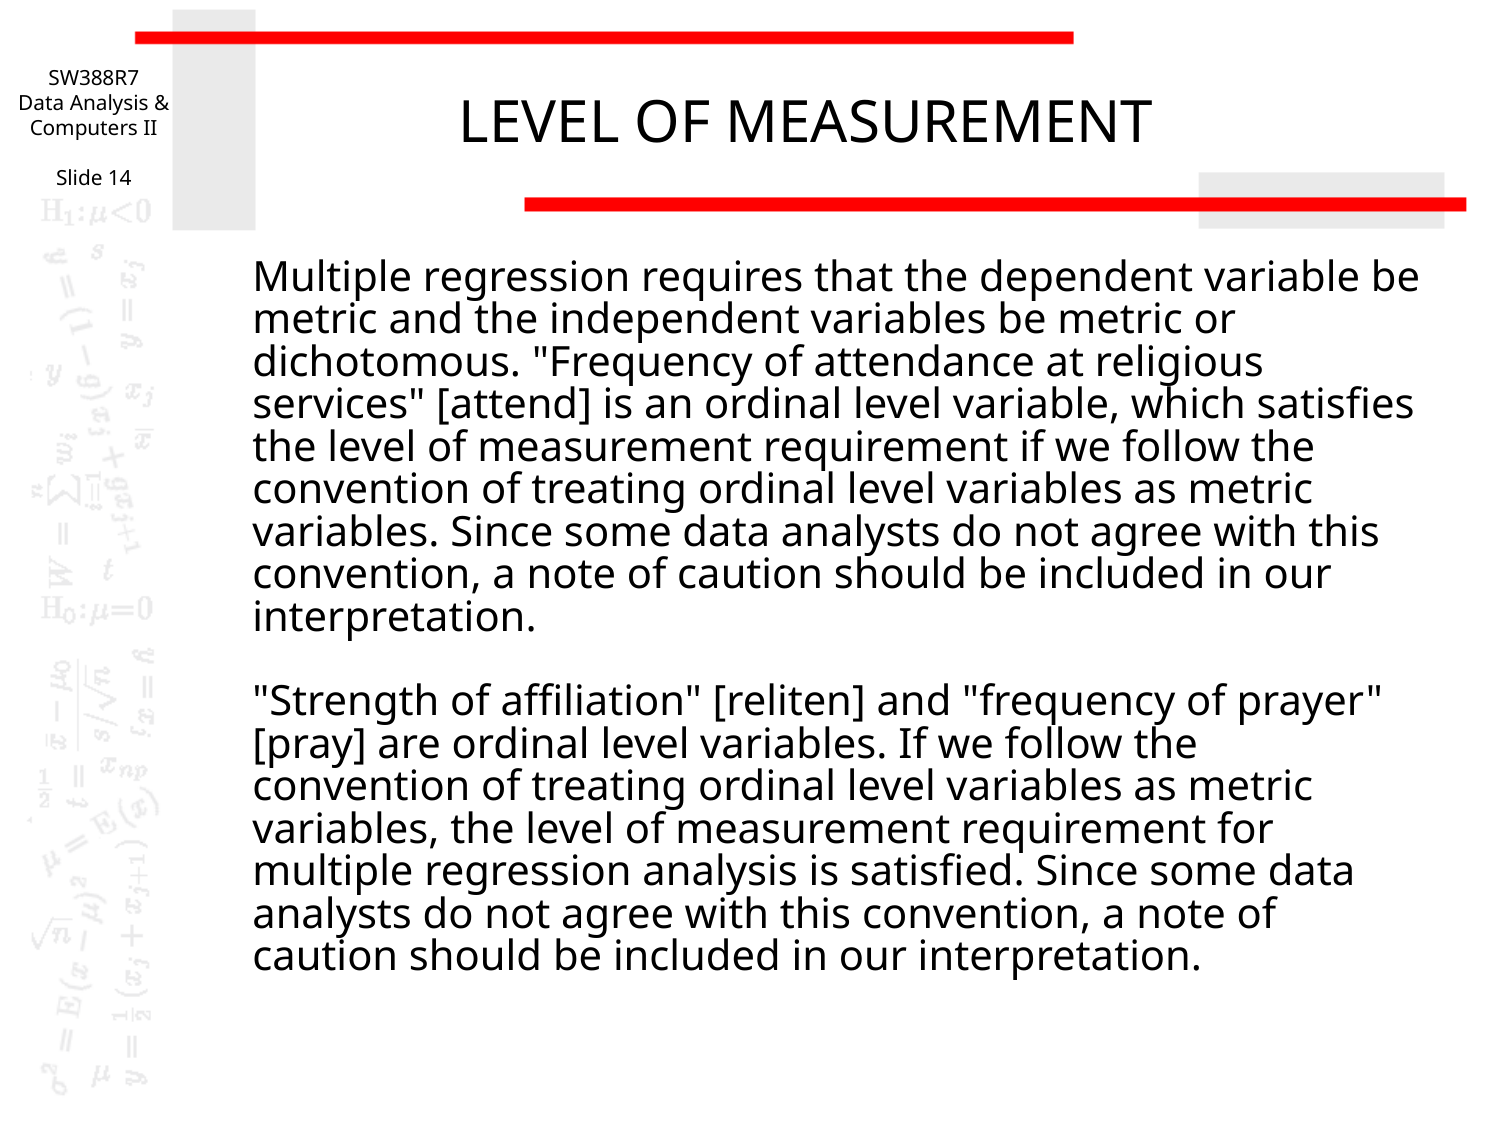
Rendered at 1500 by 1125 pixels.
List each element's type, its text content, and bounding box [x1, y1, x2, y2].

picture [18, 0, 1500, 1108]
title LEVEL OF MEASUREMENT [187, 50, 1425, 200]
text_box Multiple regression requires that the dependent variable be metric and the independent variables be metric or dichotomous. "Frequency of attendance at religious services" [attend] is an ordinal level variable, which satisfies the level of measurement requirement if we follow the convention of treating ordinal level variables as metric variables. Since some data analysts do not agree with this convention, a note of caution should be included in our interpretation. "Strength of affiliation" [reliten] and "frequency of prayer" [pray] are ordinal level variables. If we follow the convention of treating ordinal level variables as metric variables, the level of measurement requirement for multiple regression analysis is satisfied. Since some data analysts do not agree with this convention, a note of caution should be included in our interpretation. [237, 249, 1438, 987]
slide_number SW388R7 Data Analysis & Computers II Slide 14 [0, 50, 187, 200]
